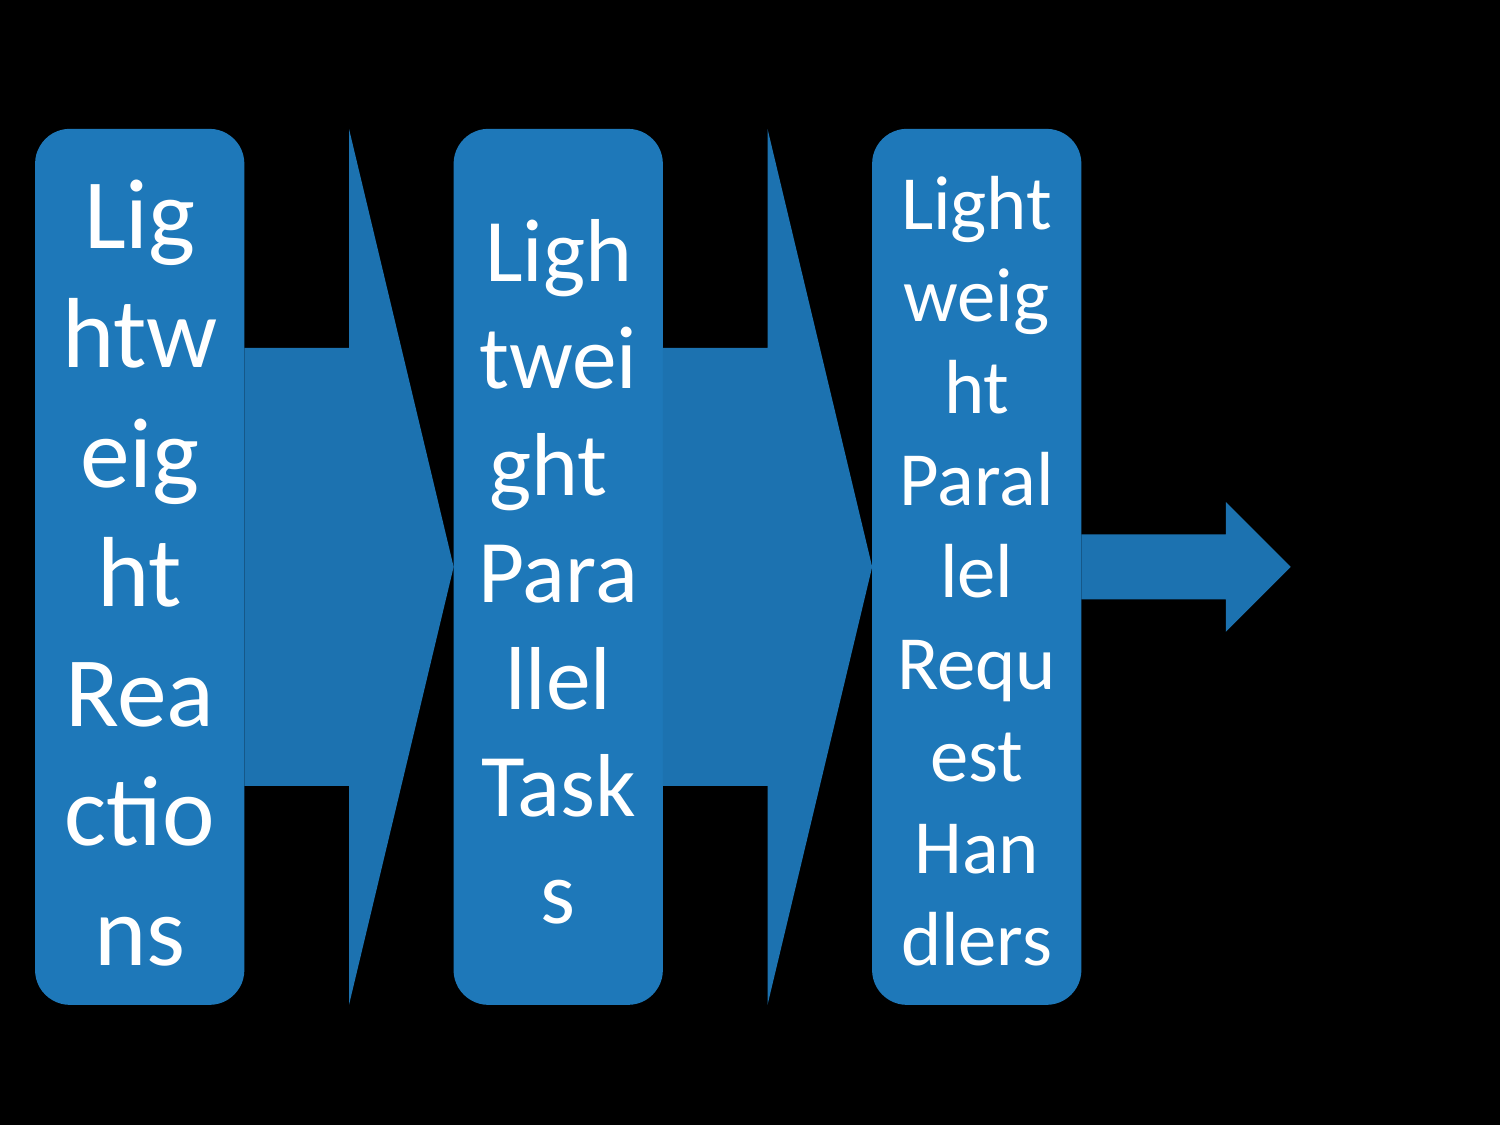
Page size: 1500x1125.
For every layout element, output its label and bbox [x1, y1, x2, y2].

list [34, 128, 1500, 1006]
